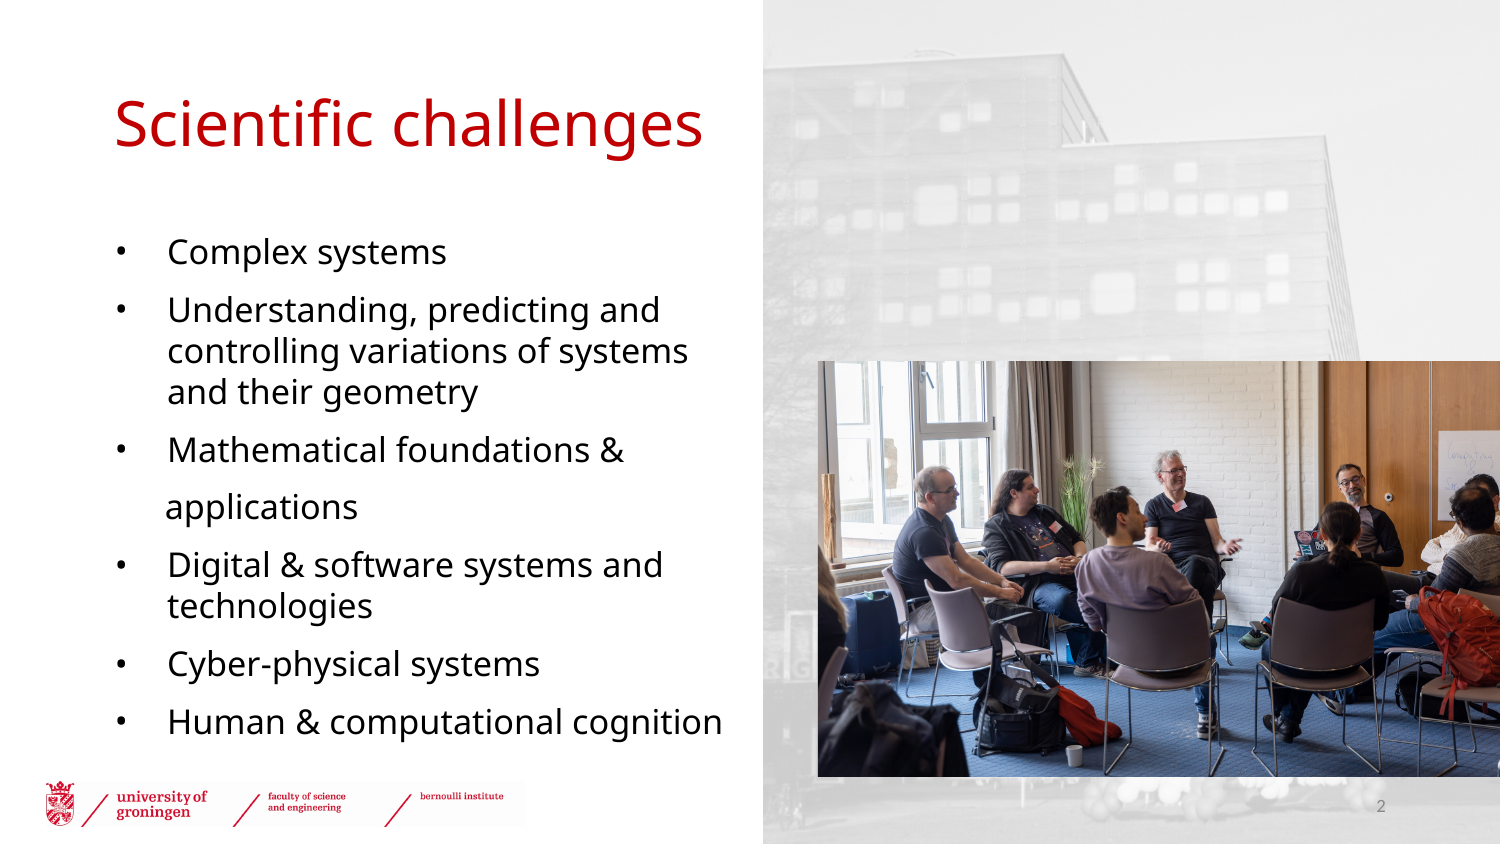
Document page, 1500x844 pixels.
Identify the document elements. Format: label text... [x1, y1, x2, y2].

picture [817, 361, 1500, 777]
slide_number ‹#› [1059, 785, 1397, 827]
picture [46, 781, 526, 827]
list Complex systems Understanding, predicting and controlling variations of systems and their geometry Mathematical foundations & applications Digital & software systems and technologies Cyber-physical systems Human & computational cognition [99, 224, 1394, 760]
title Scientific challenges [103, 44, 1397, 208]
